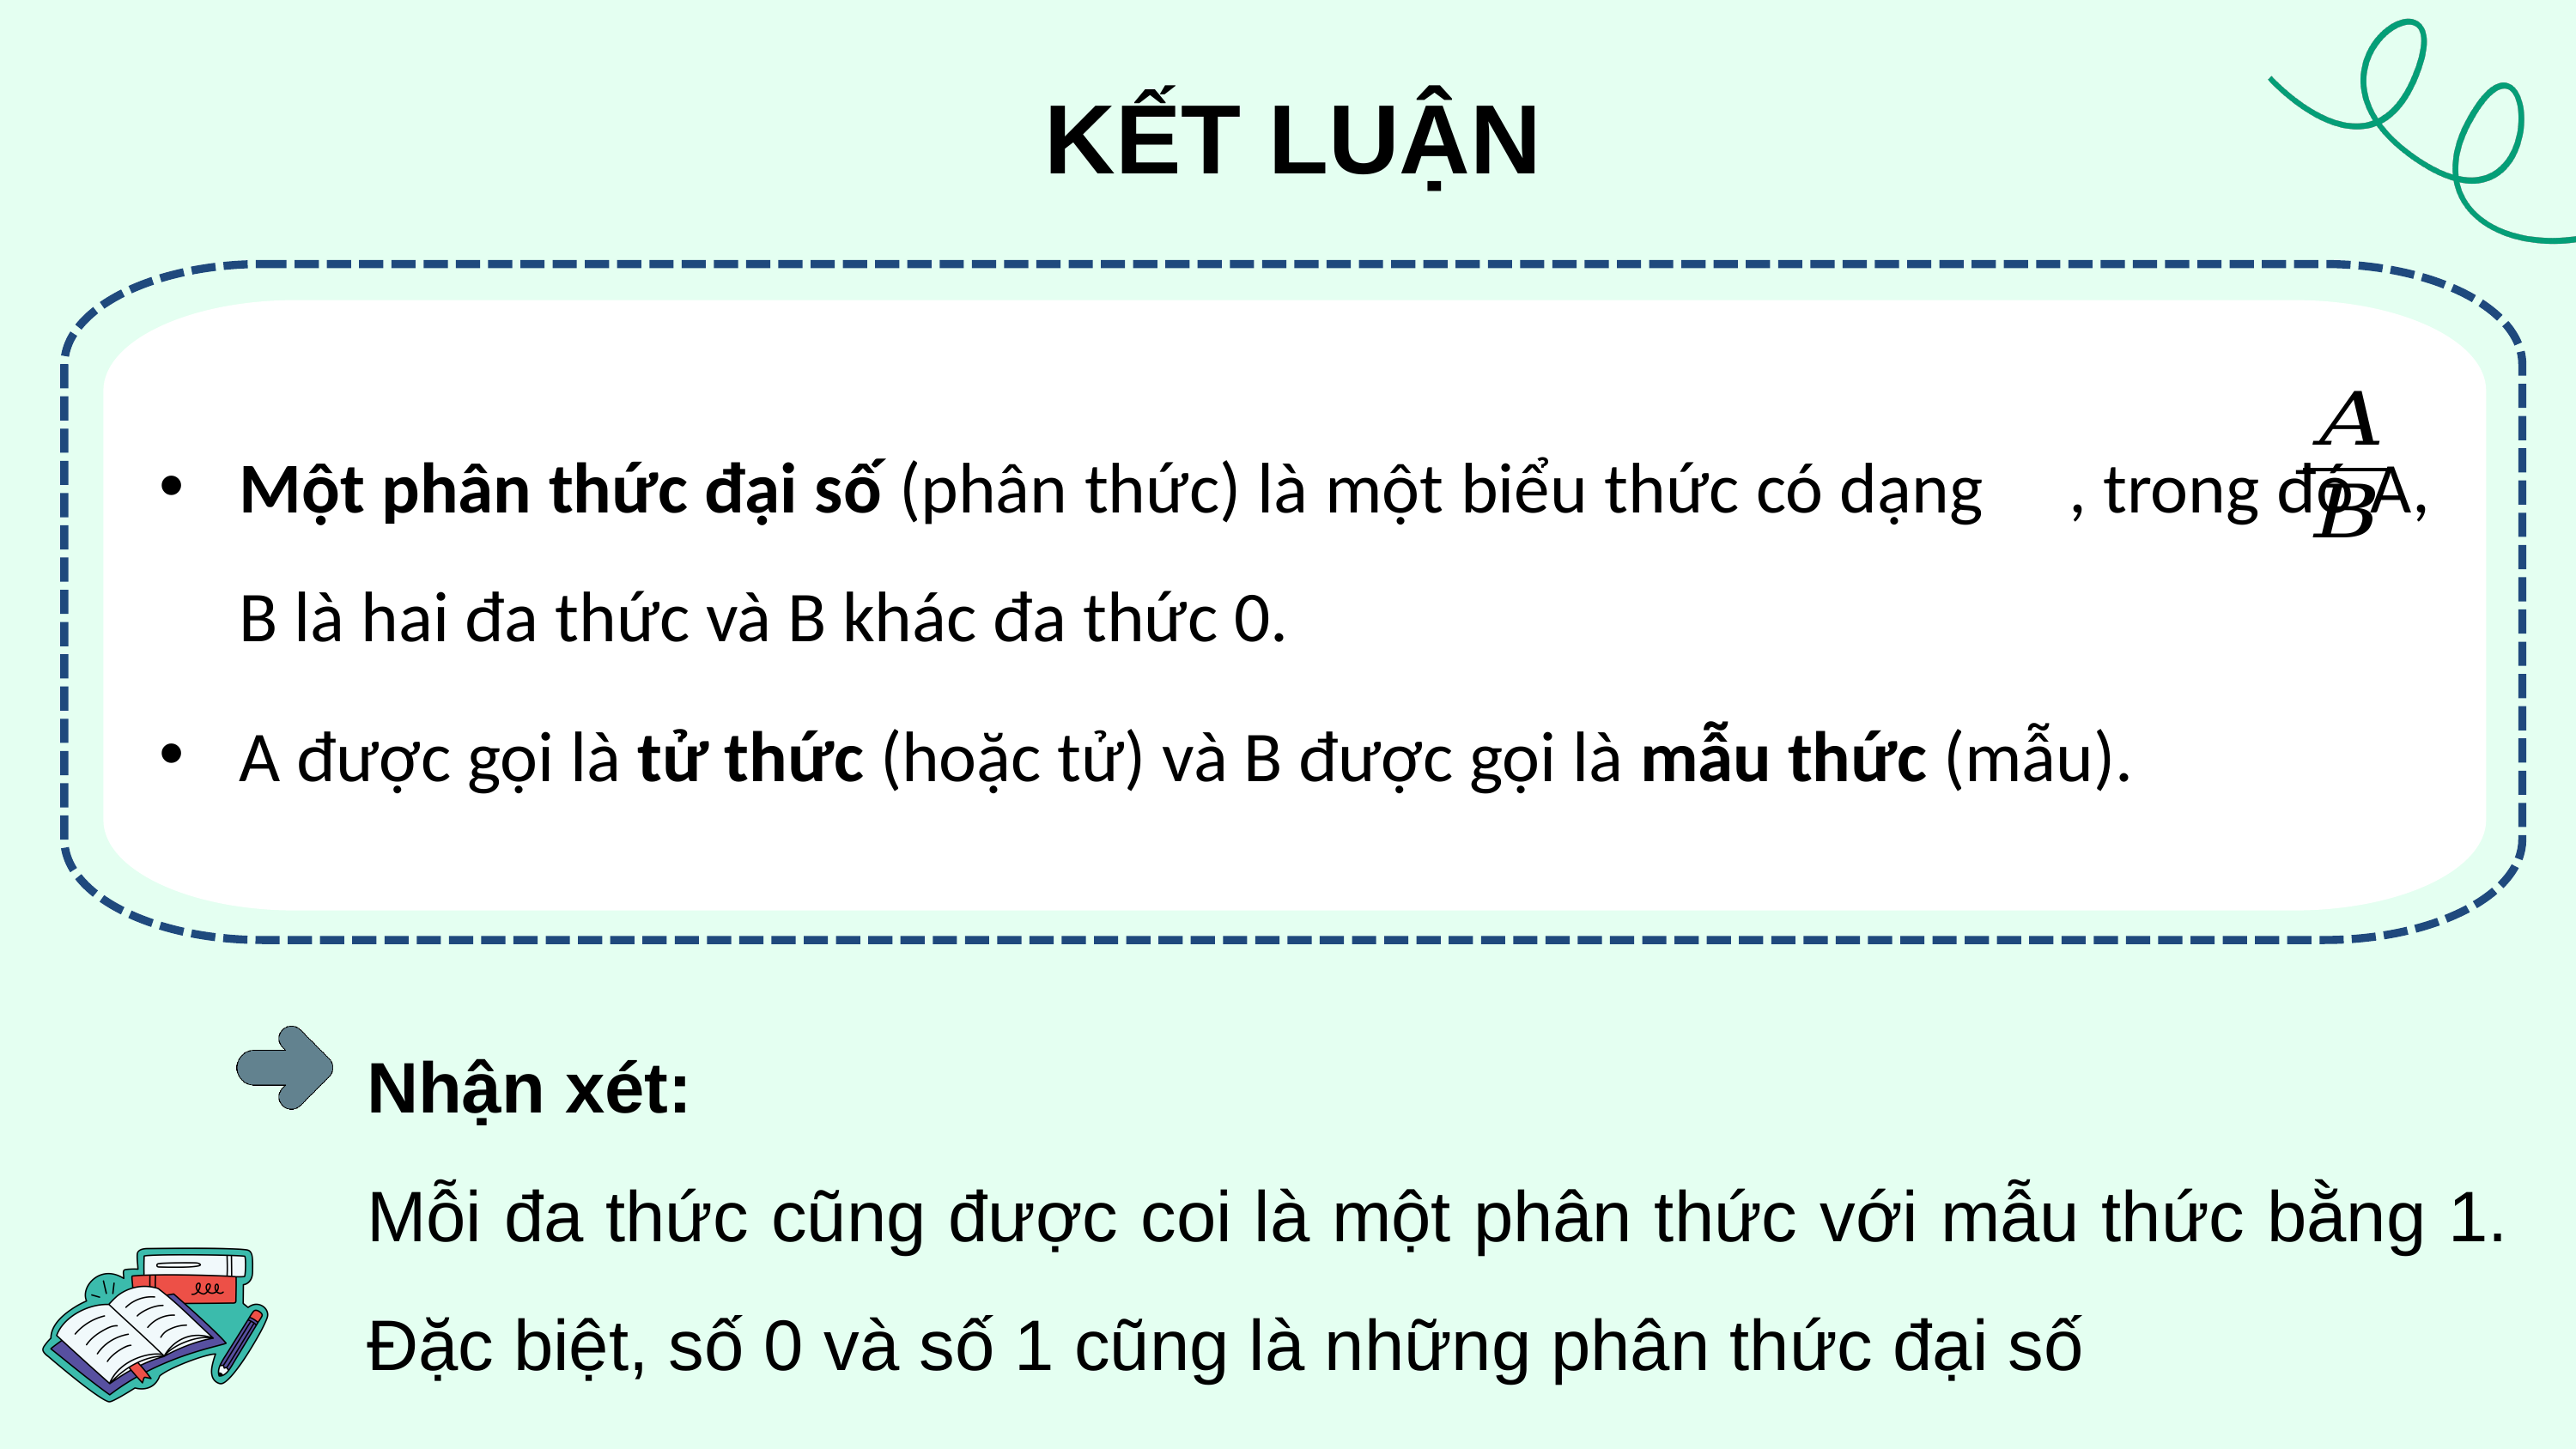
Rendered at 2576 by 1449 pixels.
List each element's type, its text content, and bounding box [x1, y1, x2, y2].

picture [41, 1246, 269, 1403]
text_box KẾT LUẬN [1031, 69, 1555, 201]
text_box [64, 264, 2523, 941]
picture [2268, 0, 2576, 312]
text_box Nhận xét: Mỗi đa thức cũng được coi là một phân thức với mẫu thức bằng 1. Đặc biệt, số 0 và số 1 cũng là những phân thức đại số [354, 992, 2523, 1391]
picture [235, 1024, 333, 1111]
